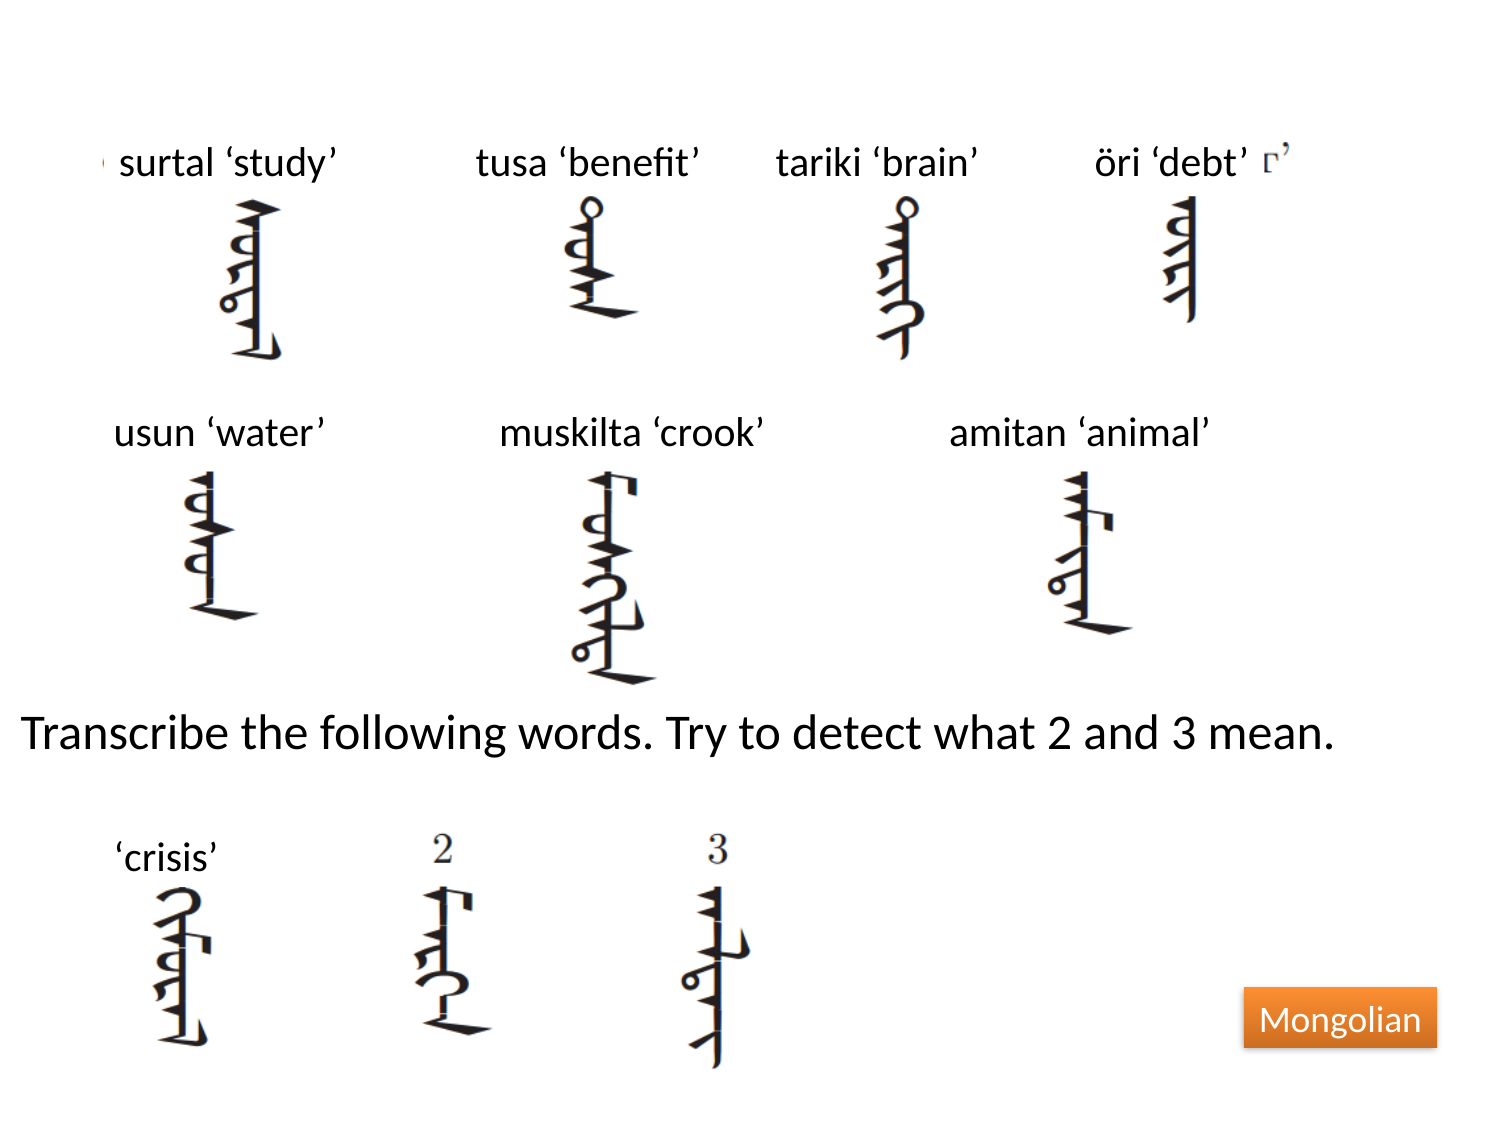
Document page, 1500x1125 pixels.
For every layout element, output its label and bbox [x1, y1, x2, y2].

text_box [0, 125, 1497, 1074]
